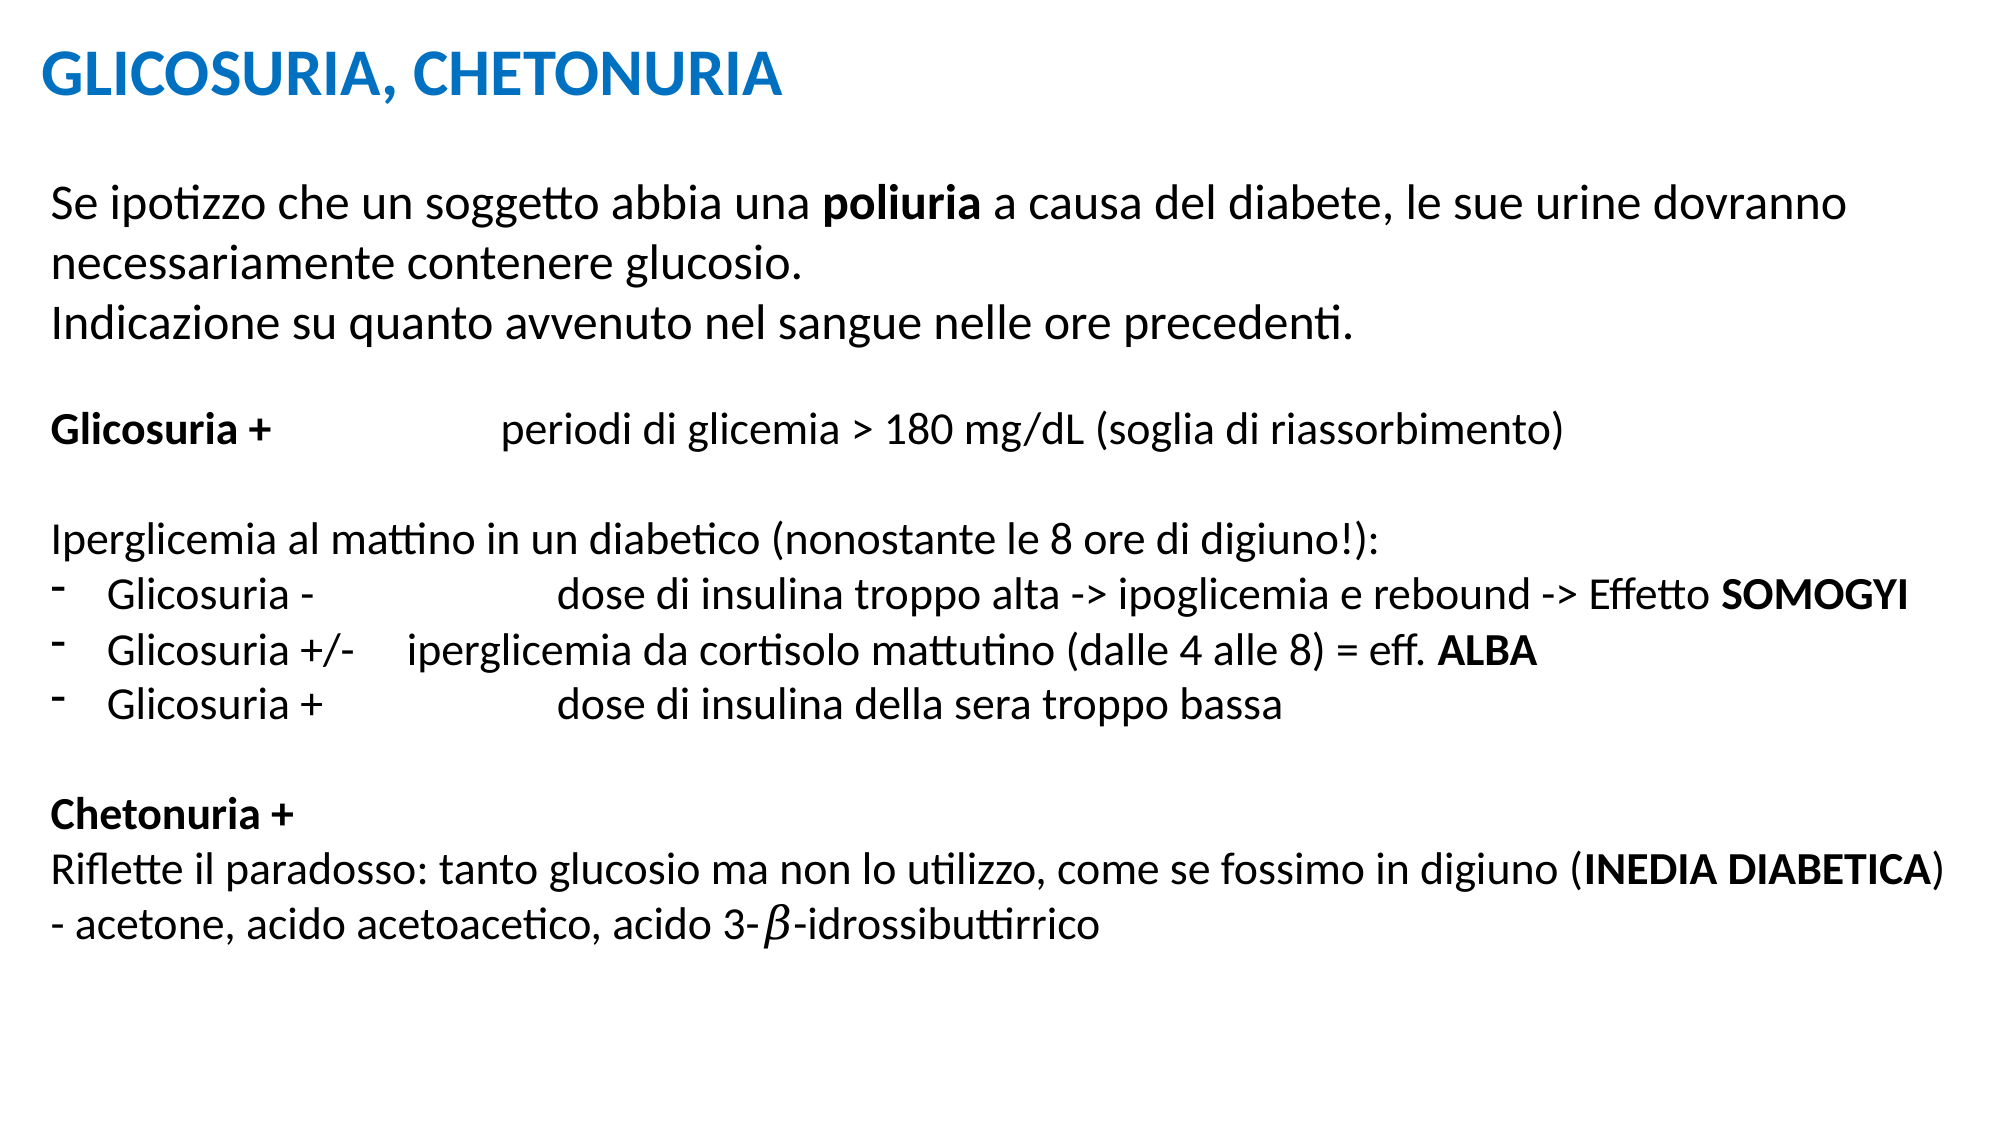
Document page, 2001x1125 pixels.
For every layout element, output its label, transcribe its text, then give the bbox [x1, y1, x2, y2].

text_box Se ipotizzo che un soggetto abbia una poliuria a causa del diabete, le sue urine dovranno necessariamente contenere glucosio. Indicazione su quanto avvenuto nel sangue nelle ore precedenti. Glicosuria + periodi di glicemia > 180 mg/dL (soglia di riassorbimento) Iperglicemia al mattino in un diabetico (nonostante le 8 ore di digiuno!): Glicosuria - dose di insulina troppo alta -> ipoglicemia e rebound -> Effetto SOMOGYI Glicosuria +/- iperglicemia da cortisolo mattutino (dalle 4 alle 8) = eff. ALBA Glicosuria + dose di insulina della sera troppo bassa Chetonuria + Riflette il paradosso: tanto glucosio ma non lo utilizzo, come se fossimo in digiuno (INEDIA DIABETICA) - acetone, acido acetoacetico, acido 3-𝛽-idrossibuttirrico [35, 161, 1982, 957]
text_box GLICOSURIA, CHETONURIA [27, 21, 1973, 117]
